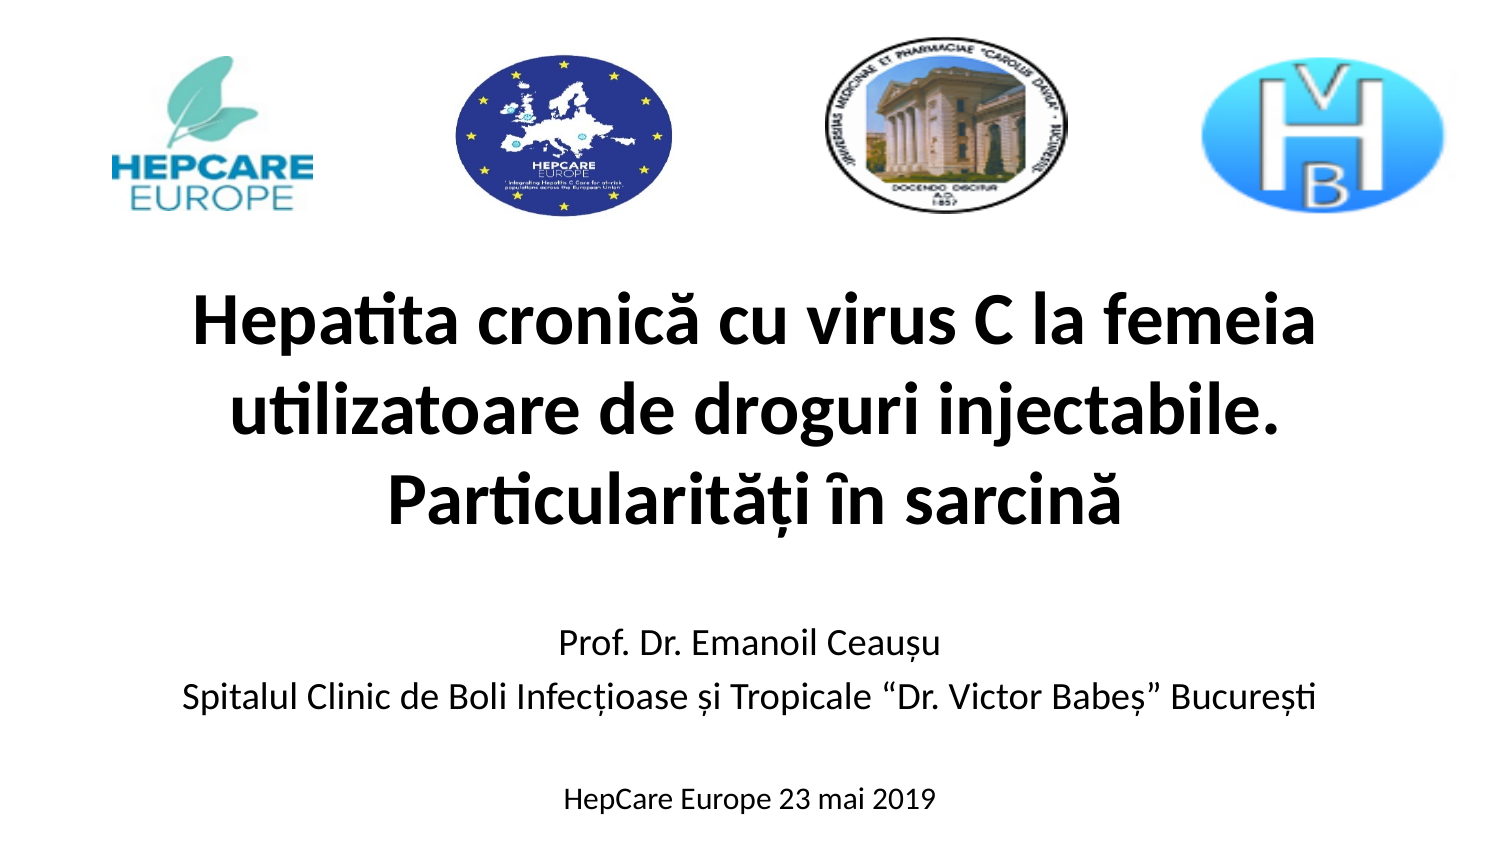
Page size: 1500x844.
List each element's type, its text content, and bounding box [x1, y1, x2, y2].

picture [824, 36, 1068, 214]
picture [437, 36, 694, 232]
picture [297, 159, 313, 165]
picture [1187, 56, 1458, 226]
picture [112, 56, 313, 212]
title Hepatita cronică cu virus C la femeia utilizatoare de droguri injectabile. Particularități ȋn sarcină [12, 300, 1500, 509]
picture [297, 169, 313, 174]
subtitle Prof. Dr. Emanoil Ceaușu Spitalul Clinic de Boli Infecțioase și Tropicale “Dr. Victor Babeș” București HepCare Europe 23 mai 2019 [50, 609, 1450, 825]
